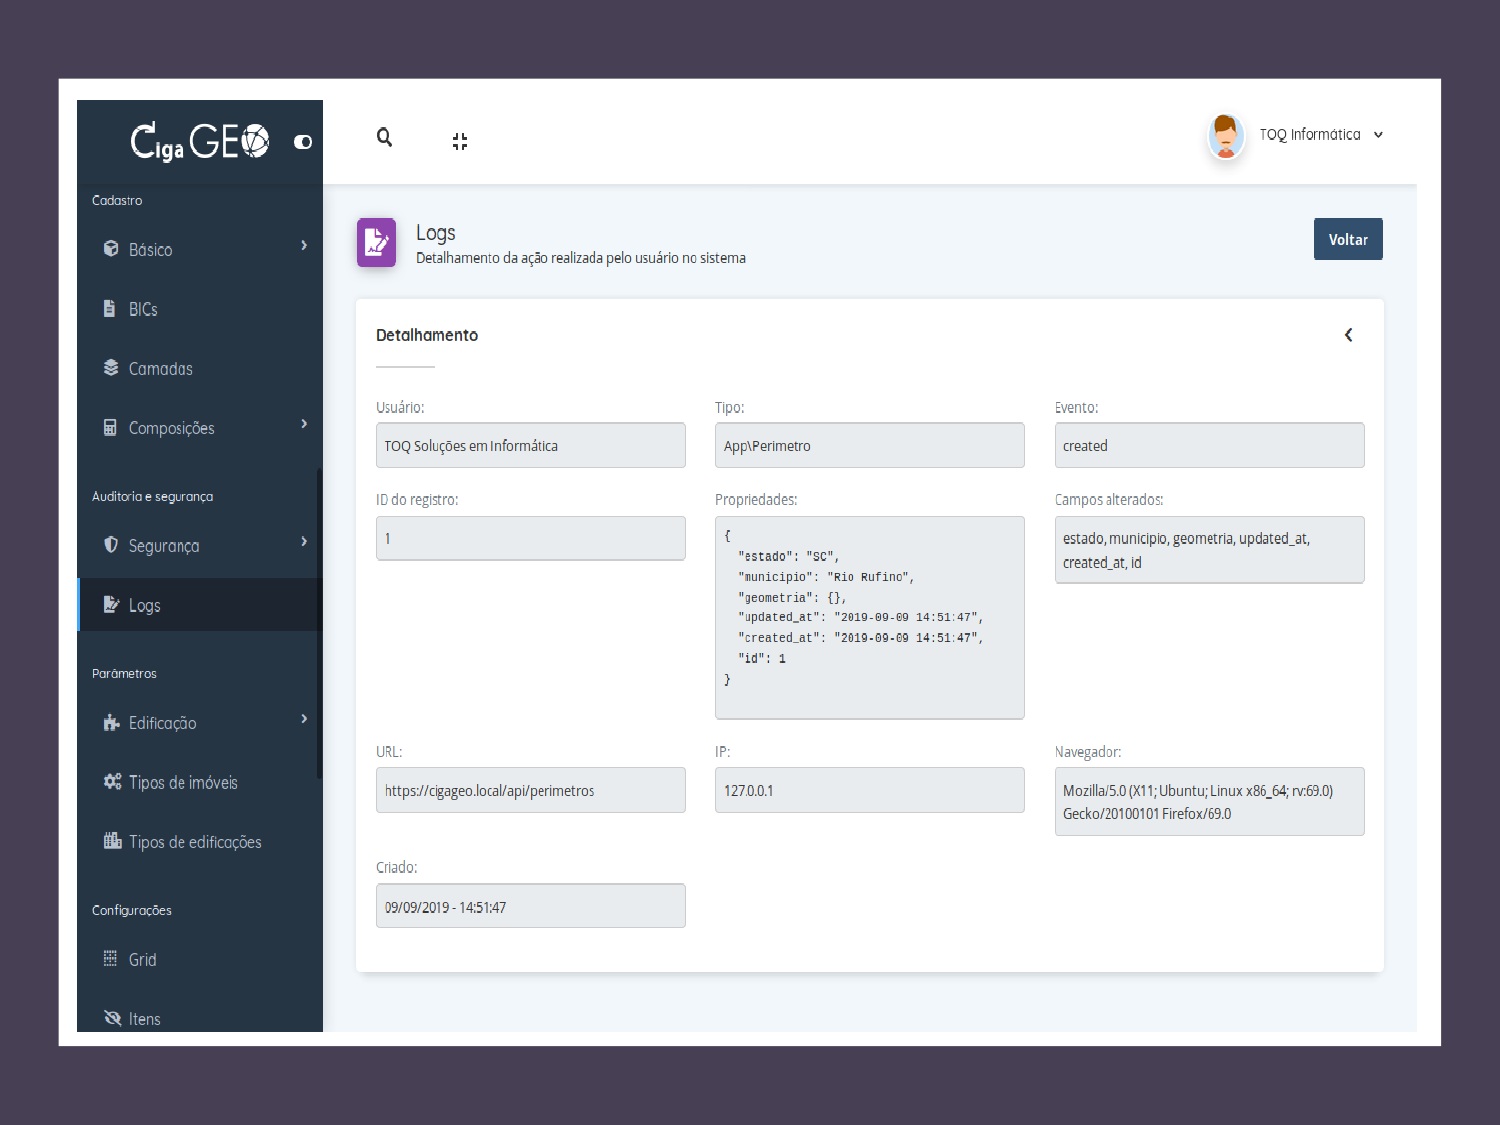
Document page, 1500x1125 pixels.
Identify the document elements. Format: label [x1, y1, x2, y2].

picture [76, 100, 1417, 1033]
text_box [56, 77, 1443, 1048]
text_box [0, 0, 1500, 1125]
